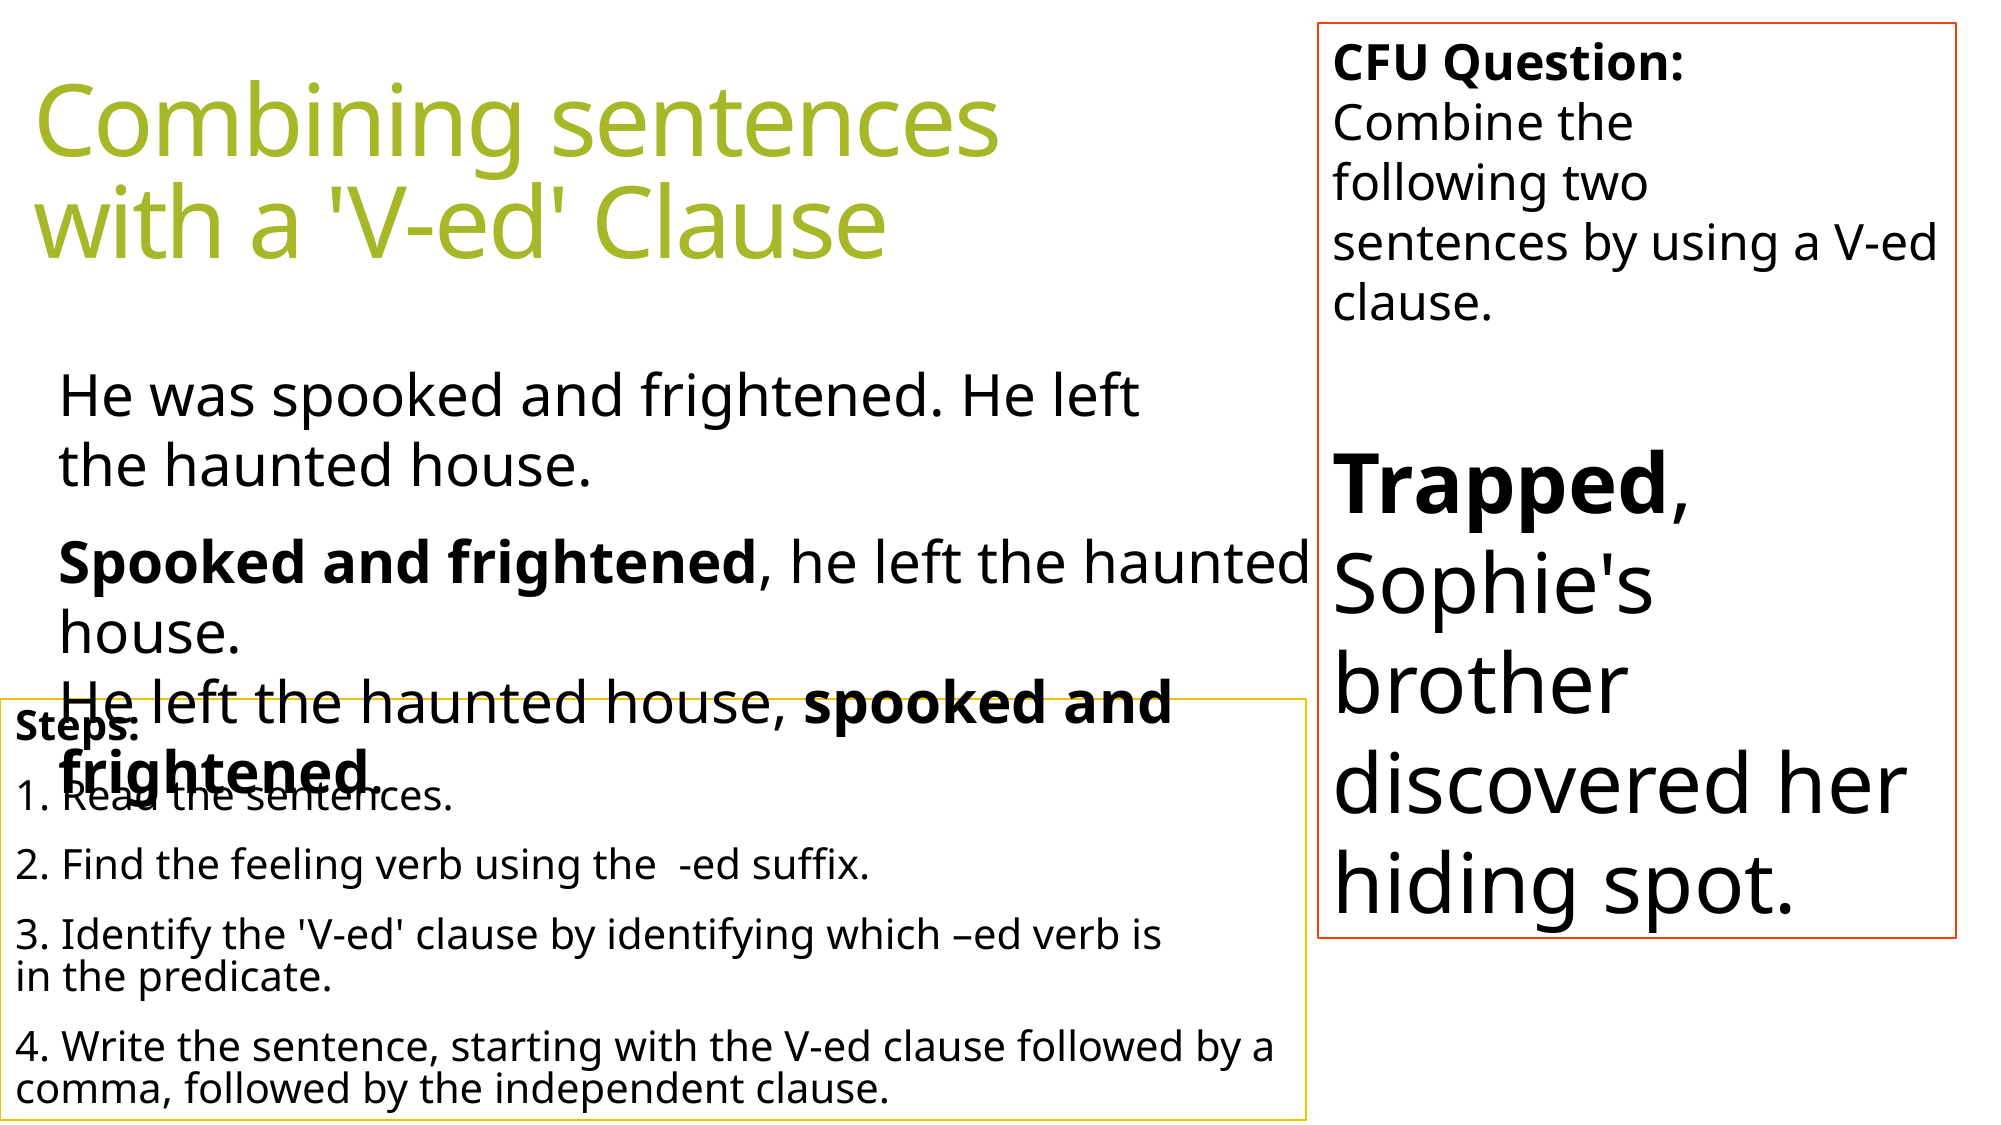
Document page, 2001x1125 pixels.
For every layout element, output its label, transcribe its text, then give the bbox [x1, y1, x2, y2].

text_box Steps: 1. Read the sentences. 2. Find the feeling verb using the -ed suffix. 3. Identify the 'V-ed' clause by identifying which –ed verb is in the predicate. 4. Write the sentence, starting with the V-ed clause followed by a comma, followed by the independent clause. [0, 698, 1307, 1121]
text_box He was spooked and frightened. He left the haunted house. [43, 350, 1225, 506]
text_box Spooked and frightened, he left the haunted house. He left the haunted house, spooked and frightened. [44, 517, 1450, 813]
text_box CFU Question: Combine the following two sentences by using a V-ed clause. Trapped, Sophie's brother discovered her hiding spot. [1317, 22, 1957, 939]
text_box Combining sentences with a 'V-ed' Clause [18, 0, 1168, 383]
